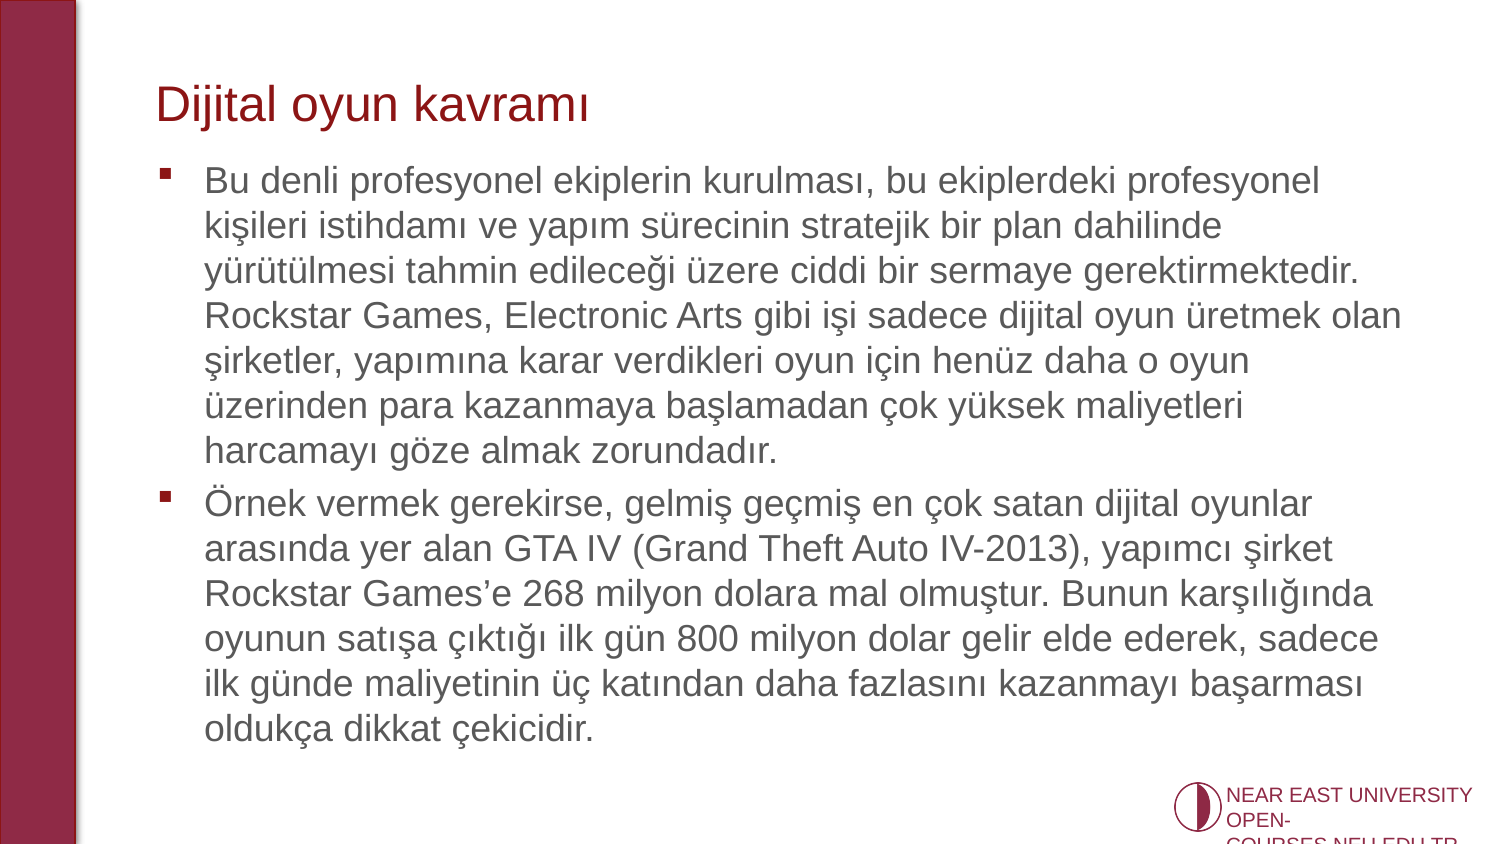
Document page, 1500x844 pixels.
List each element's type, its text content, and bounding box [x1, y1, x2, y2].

list Bu denli profesyonel ekiplerin kurulması, bu ekiplerdeki profesyonel kişileri istihdamı ve yapım sürecinin stratejik bir plan dahilinde yürütülmesi tahmin edileceği üzere ciddi bir sermaye gerektirmektedir. Rockstar Games, Electronic Arts gibi işi sadece dijital oyun üretmek olan şirketler, yapımına karar verdikleri oyun için henüz daha o oyun üzerinden para kazanmaya başlamadan çok yüksek maliyetleri harcamayı göze almak zorundadır. Örnek vermek gerekirse, gelmiş geçmiş en çok satan dijital oyunlar arasında yer alan GTA IV (Grand Theft Auto IV-2013), yapımcı şirket Rockstar Games’e 268 milyon dolara mal olmuştur. Bunun karşılığında oyunun satışa çıktığı ilk gün 800 milyon dolar gelir elde ederek, sadece ilk günde maliyetinin üç katından daha fazlasını kazanmayı başarması oldukça dikkat çekicidir. [156, 148, 1421, 844]
title Dijital oyun kavramı [155, 58, 1420, 140]
